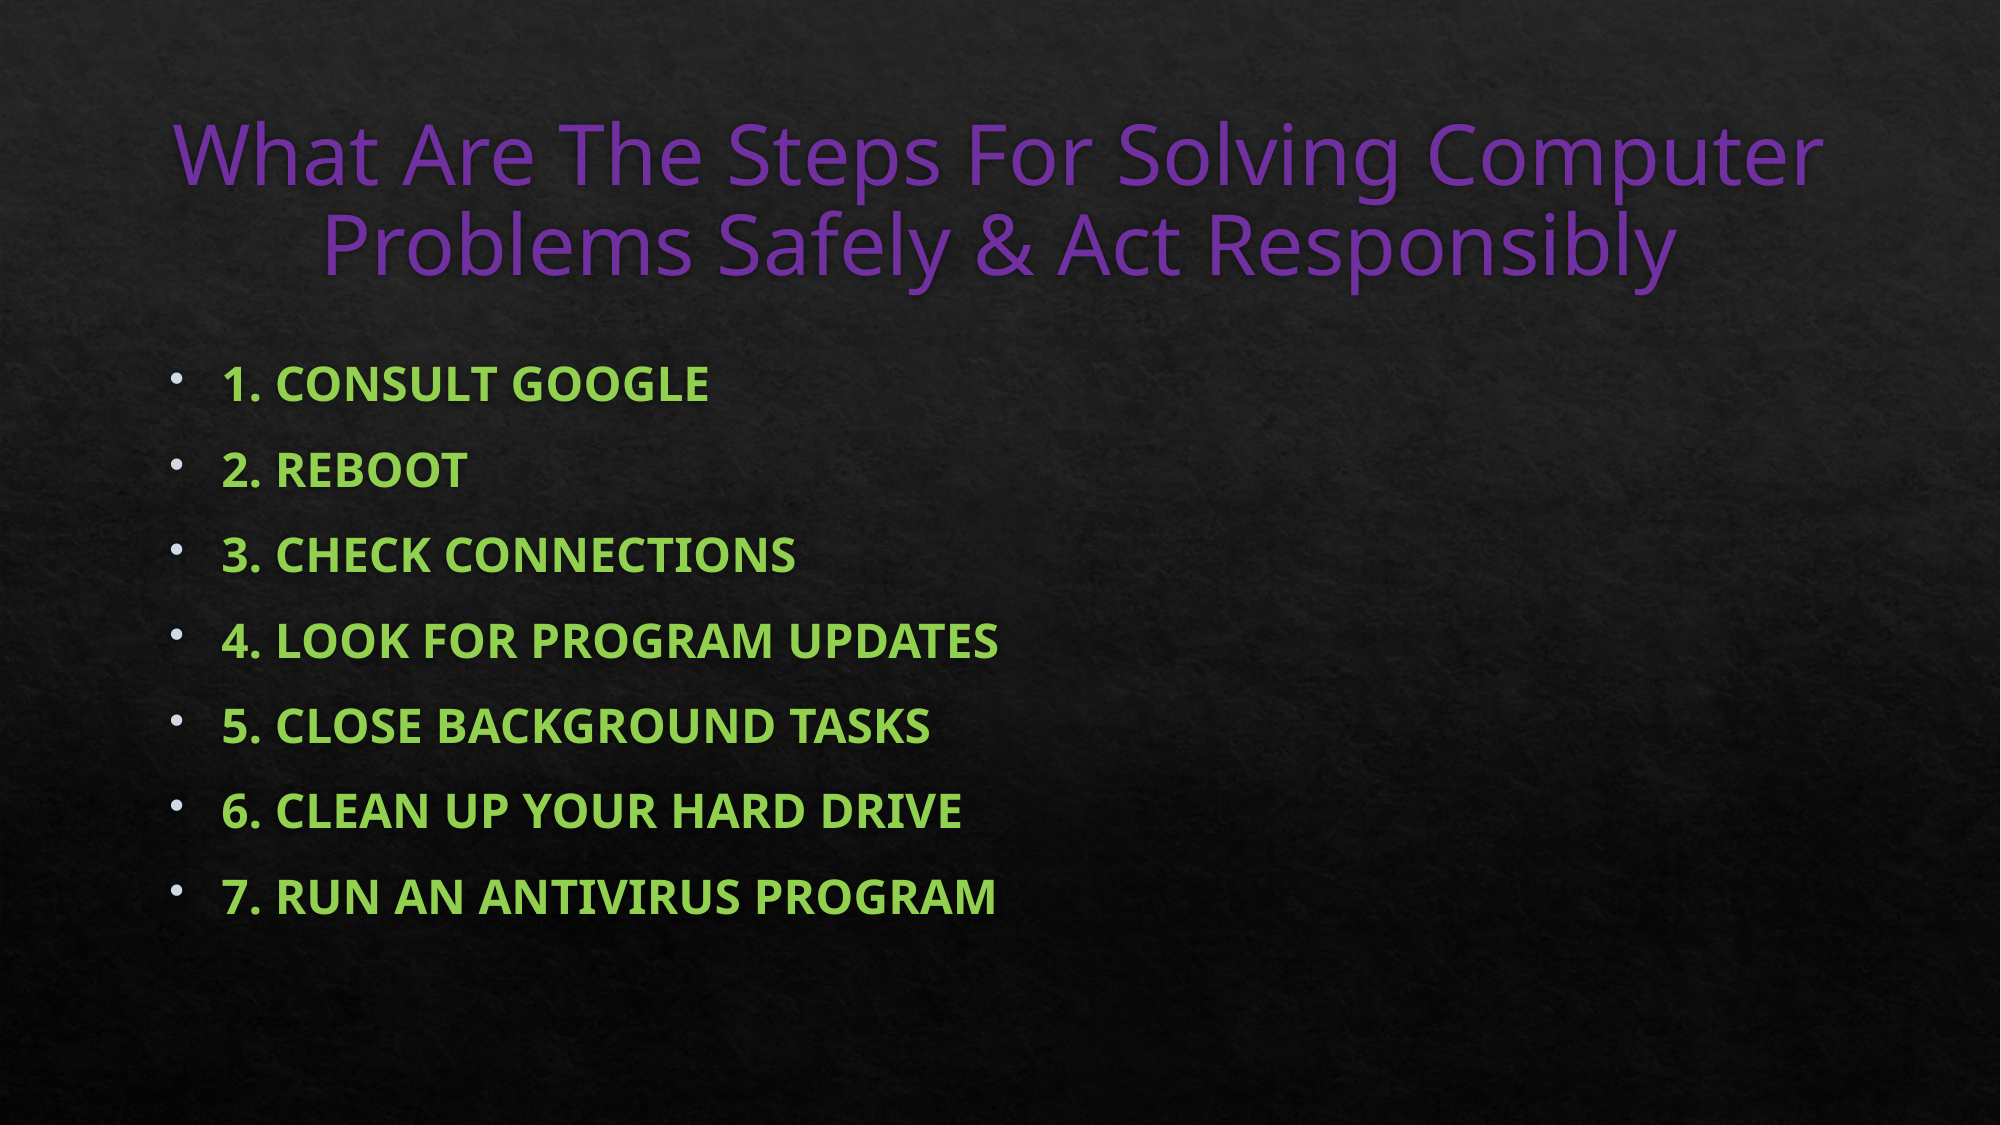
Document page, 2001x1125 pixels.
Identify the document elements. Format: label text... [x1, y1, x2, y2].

title What Are The Steps For Solving Computer Problems Safely & Act Responsibly [149, 99, 1849, 307]
list 1. CONSULT GOOGLE 2. REBOOT 3. CHECK CONNECTIONS 4. LOOK FOR PROGRAM UPDATES 5. CLOSE BACKGROUND TASKS 6. CLEAN UP YOUR HARD DRIVE 7. RUN AN ANTIVIRUS PROGRAM [149, 340, 1849, 950]
